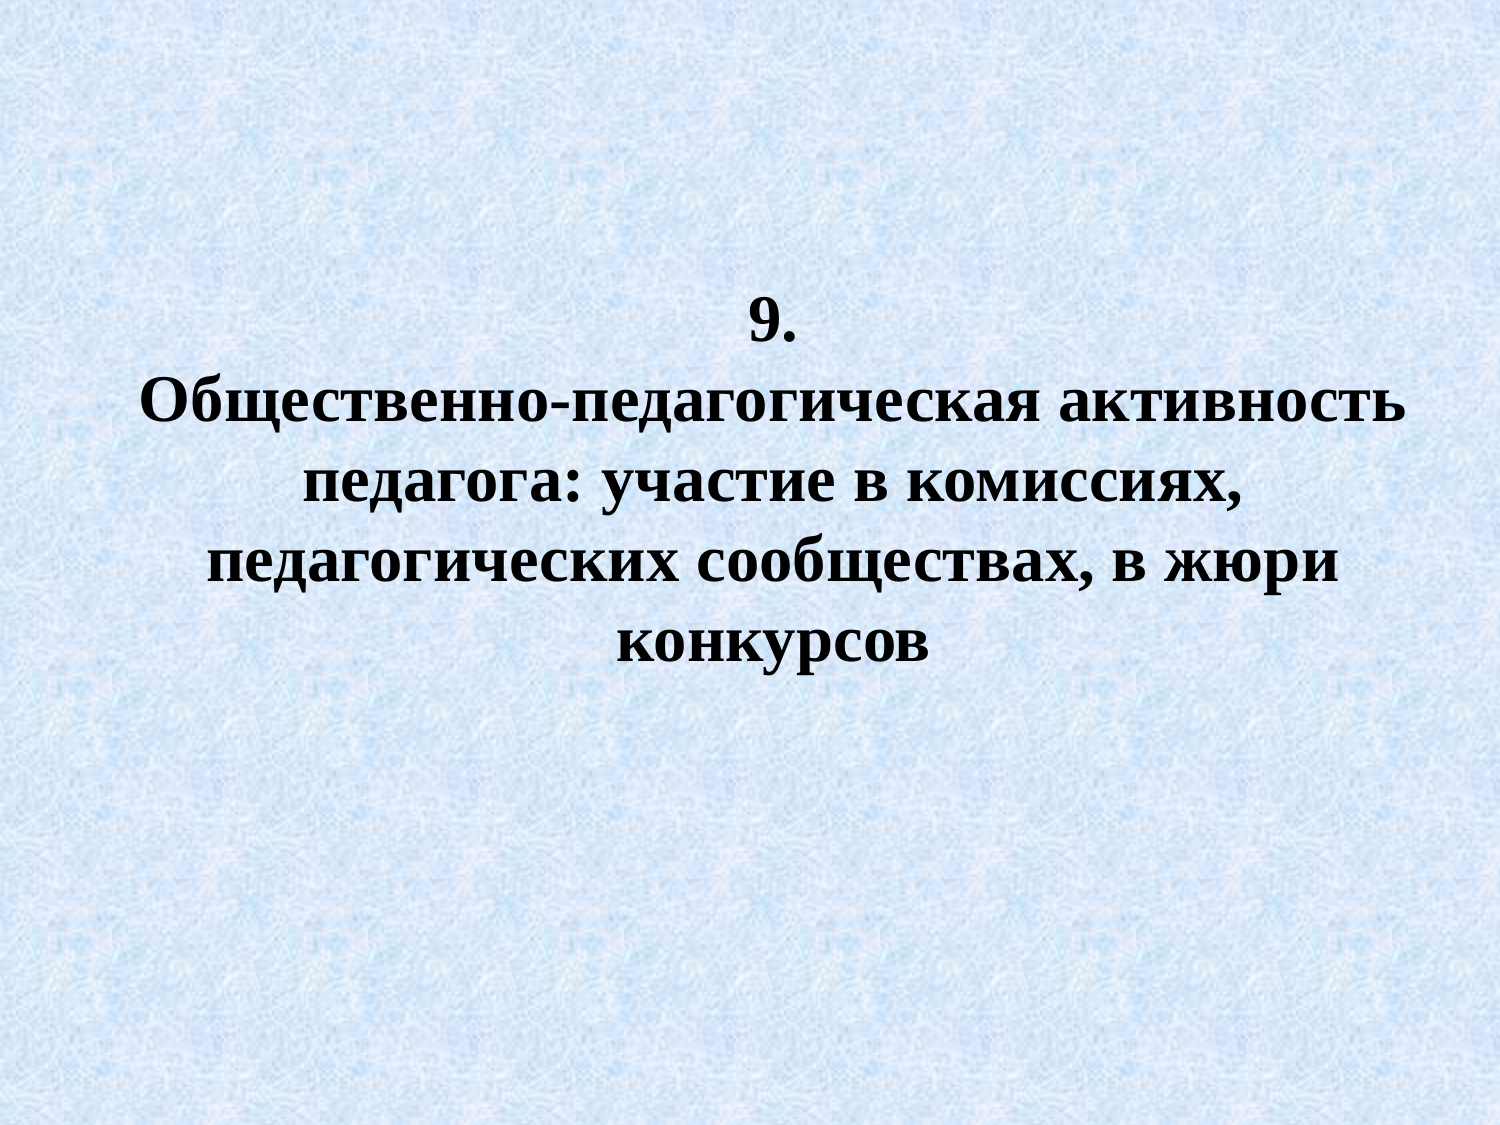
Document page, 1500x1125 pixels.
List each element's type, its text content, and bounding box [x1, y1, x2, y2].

text_box 9. Общественно-педагогическая активность педагога: участие в комиссиях, педагогических сообществах, в жюри конкурсов [88, 267, 1459, 682]
picture [0, 0, 1500, 1125]
